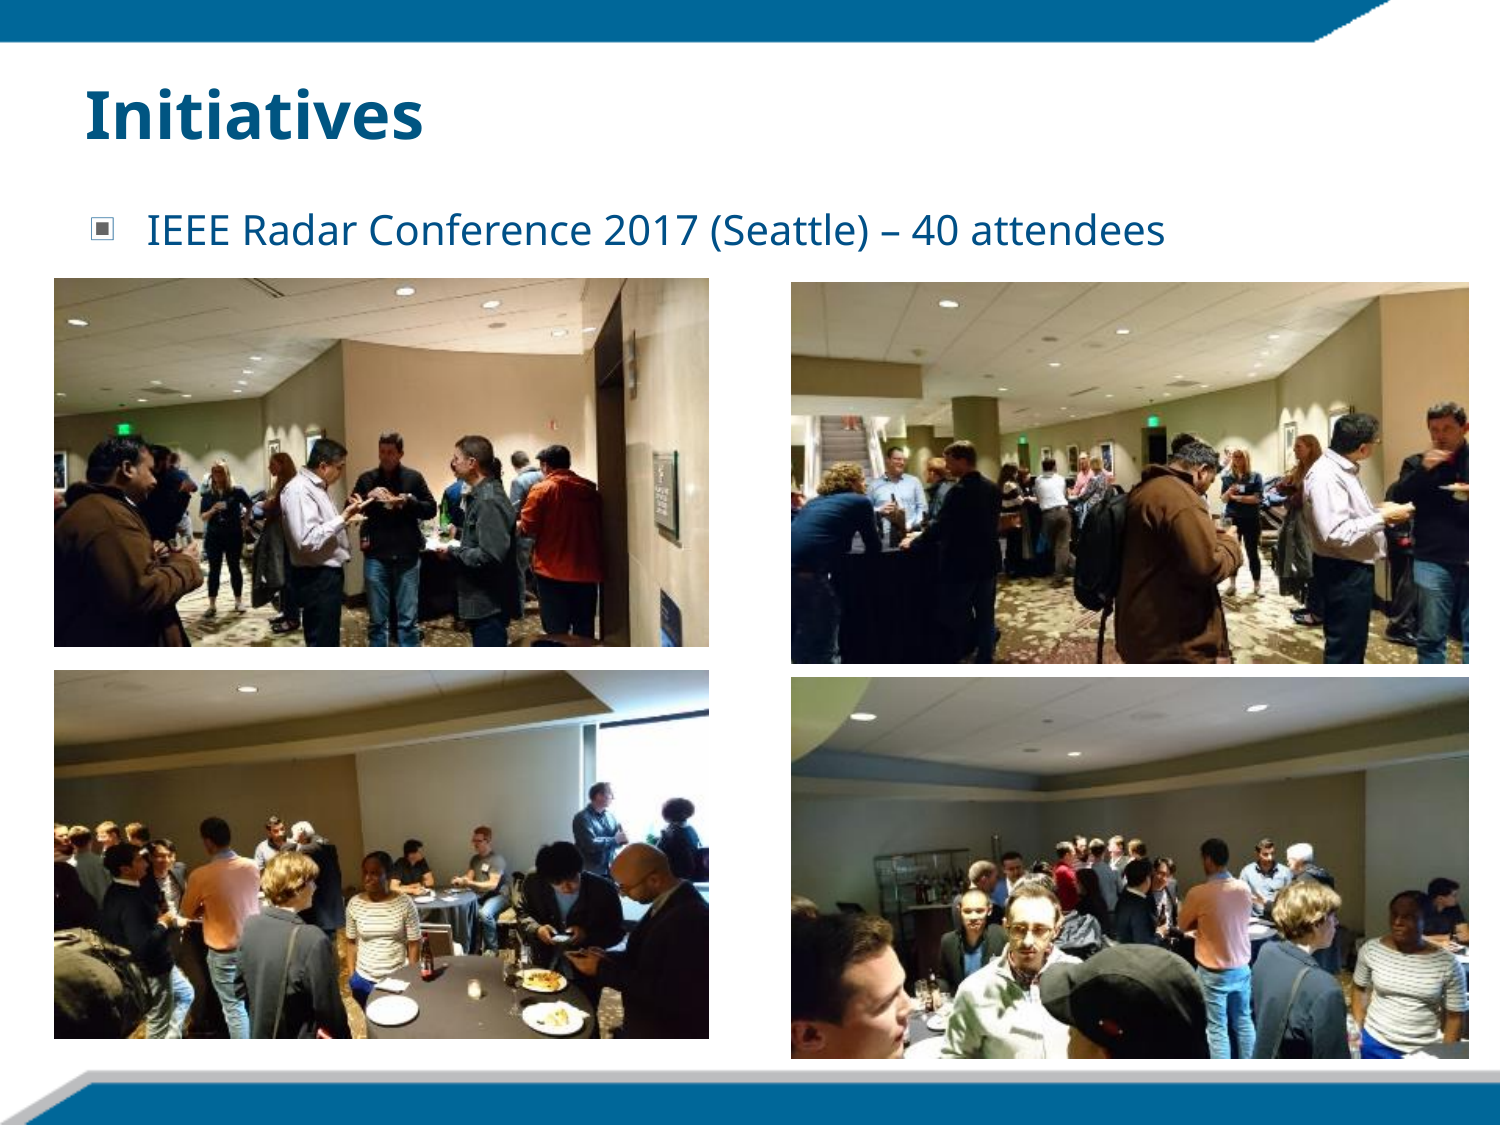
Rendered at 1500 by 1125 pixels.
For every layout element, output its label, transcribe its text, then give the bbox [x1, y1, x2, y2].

text_box IEEE Radar Conference 2017 (Seattle) – 40 attendees [75, 101, 1421, 1059]
title Initiatives [70, 65, 1421, 195]
picture [0, 0, 1500, 1125]
